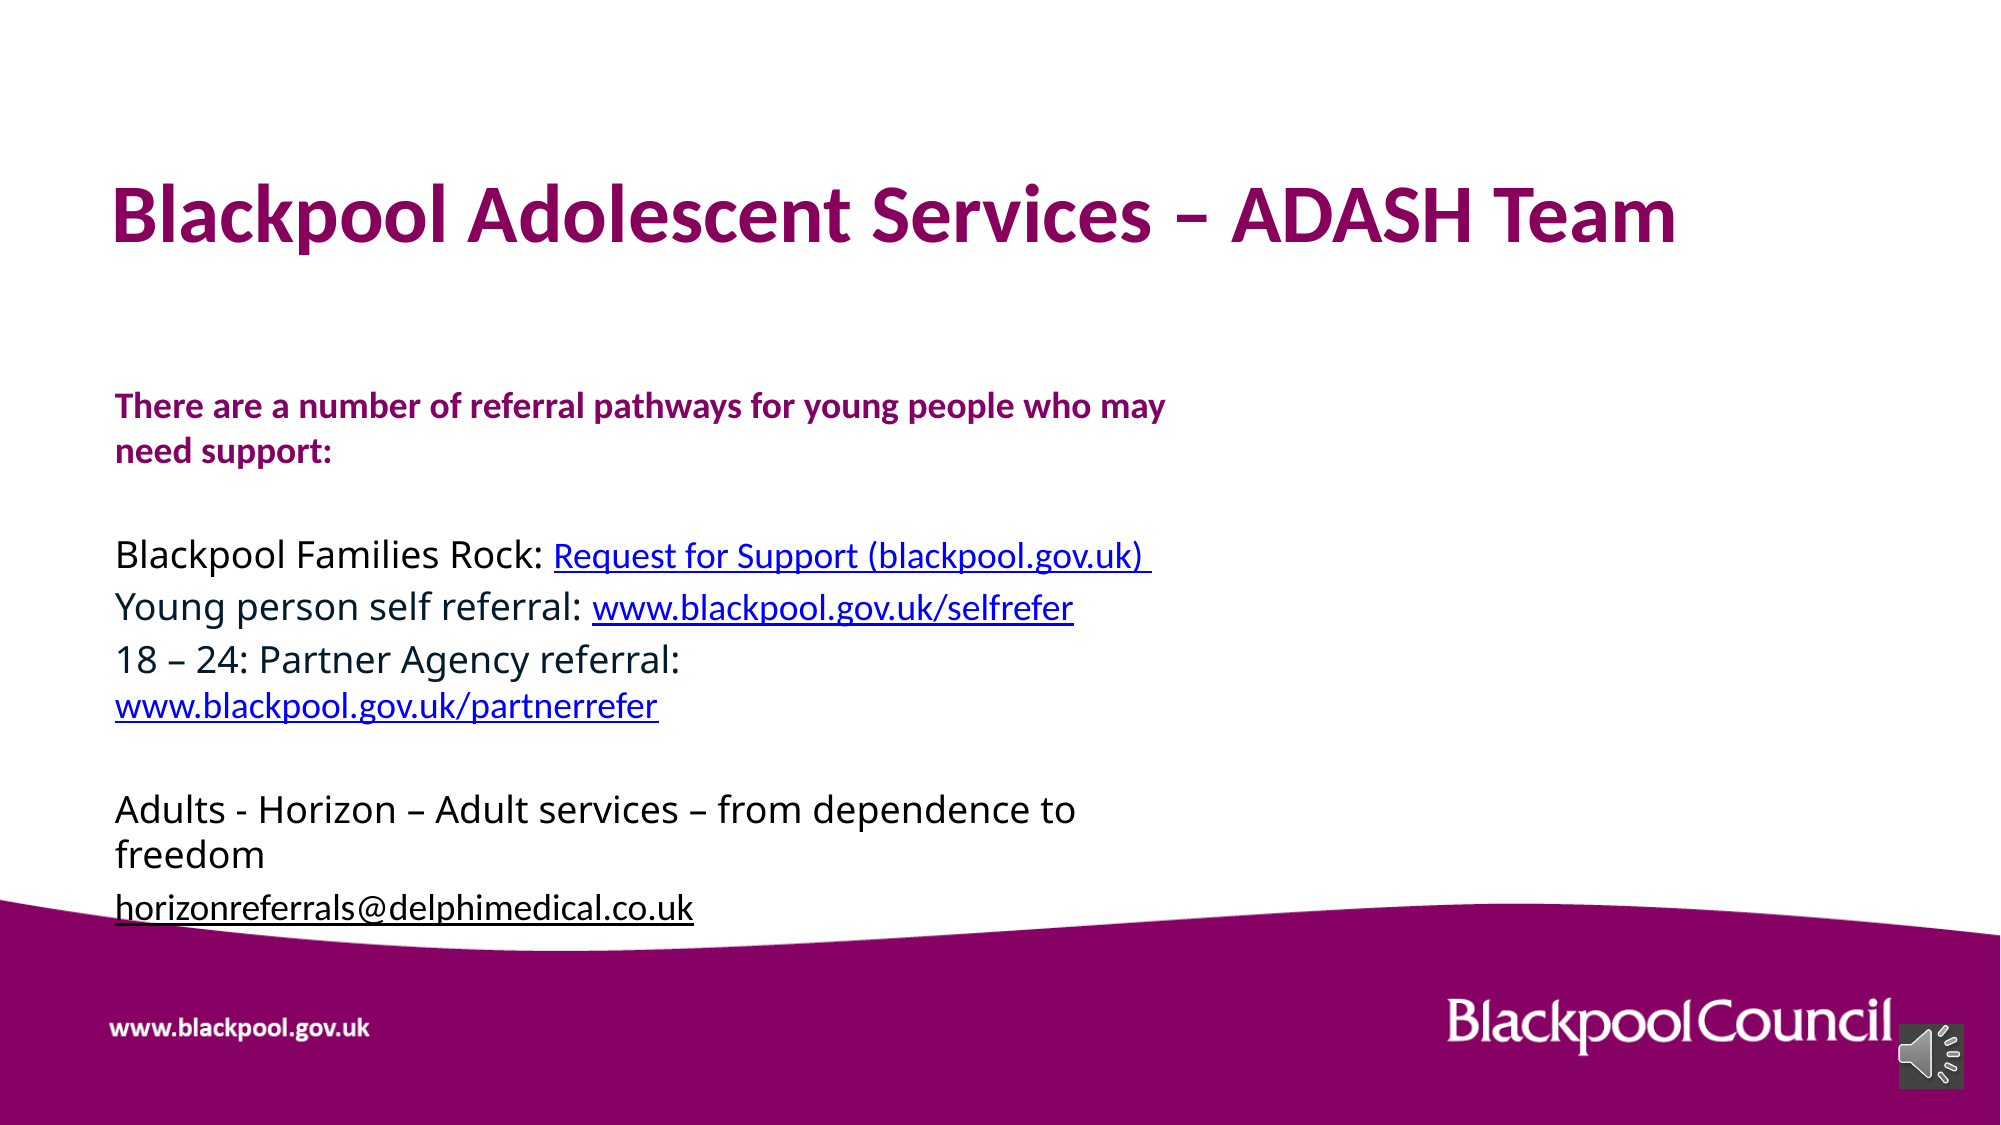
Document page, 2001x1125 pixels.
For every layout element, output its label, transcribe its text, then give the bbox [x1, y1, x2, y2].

title Blackpool Adolescent Services – ADASH Team [96, 151, 1898, 374]
picture [0, 0, 2001, 1125]
list There are a number of referral pathways for young people who may need support: Blackpool Families Rock: Request for Support (blackpool.gov.uk) Young person self referral: www.blackpool.gov.uk/selfrefer 18 – 24: Partner Agency referral: www.blackpool.gov.uk/partnerrefer Adults - Horizon – Adult services – from dependence to freedom horizonreferrals@delphimedical.co.uk [99, 374, 1189, 791]
